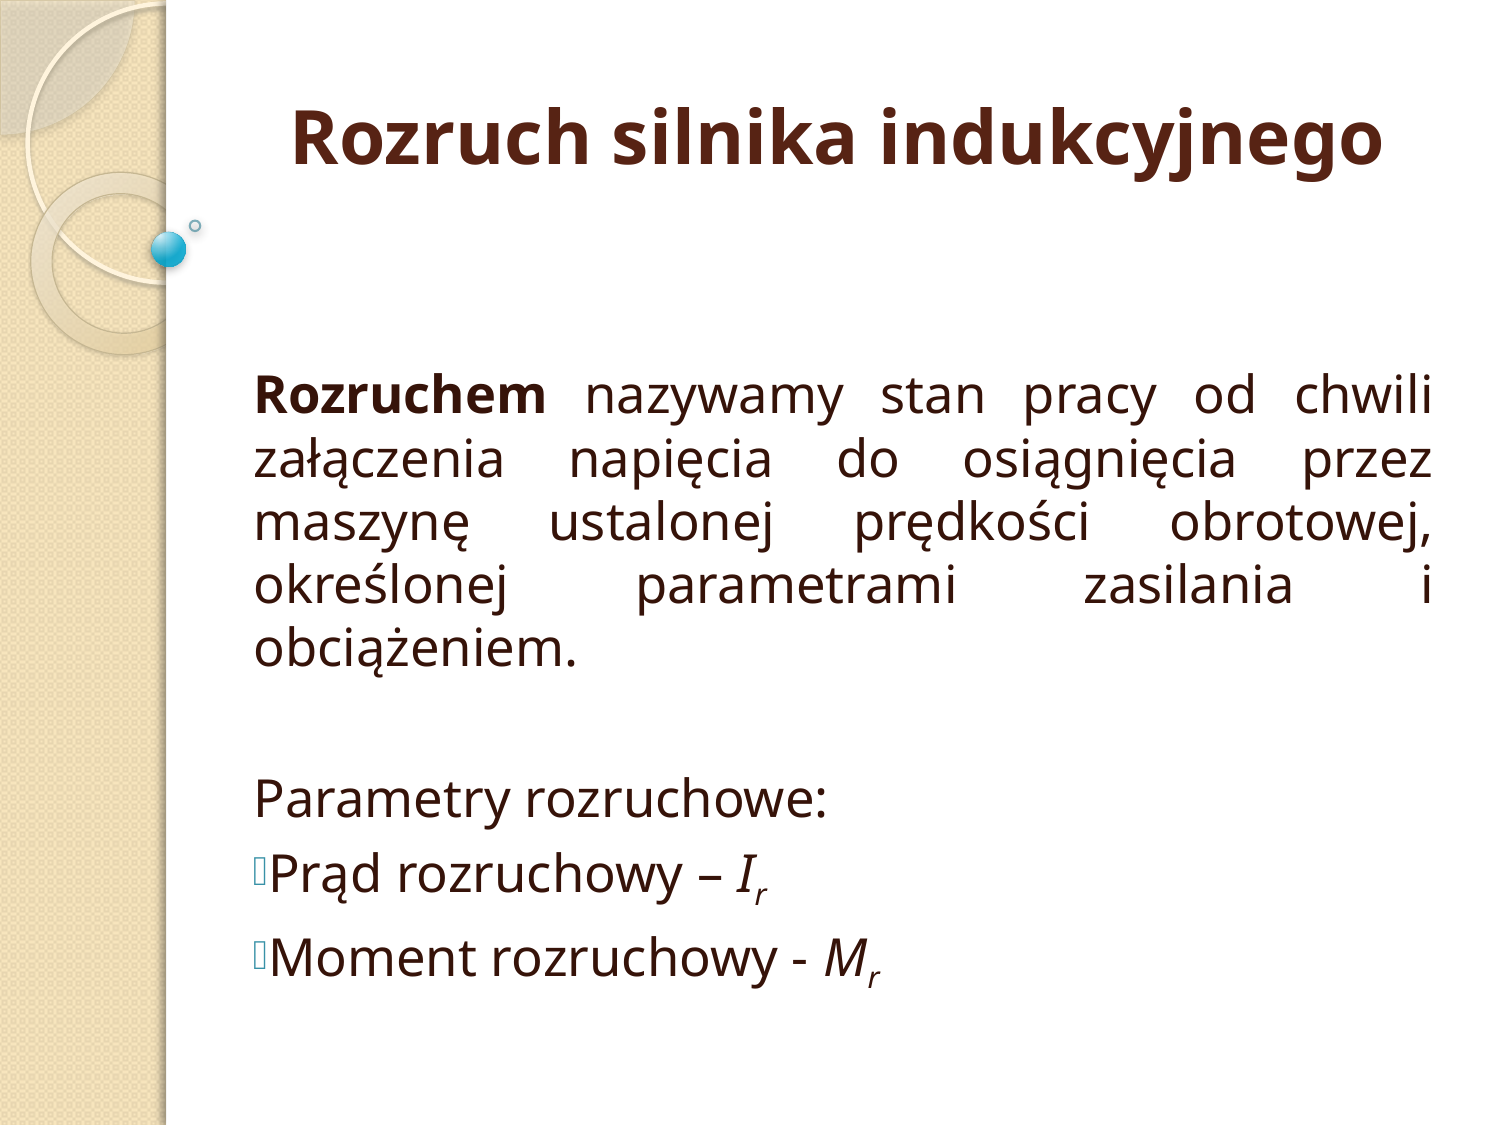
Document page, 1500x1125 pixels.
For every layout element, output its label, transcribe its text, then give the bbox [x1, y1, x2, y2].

subtitle Rozruchem nazywamy stan pracy od chwili załączenia napięcia do osiągnięcia przez maszynę ustalonej prędkości obrotowej, określonej parametrami zasilania i obciążeniem. Parametry rozruchowe: Prąd rozruchowy – Ir Moment rozruchowy - Mr [234, 210, 1450, 1008]
title Rozruch silnika indukcyjnego [175, 35, 1500, 188]
